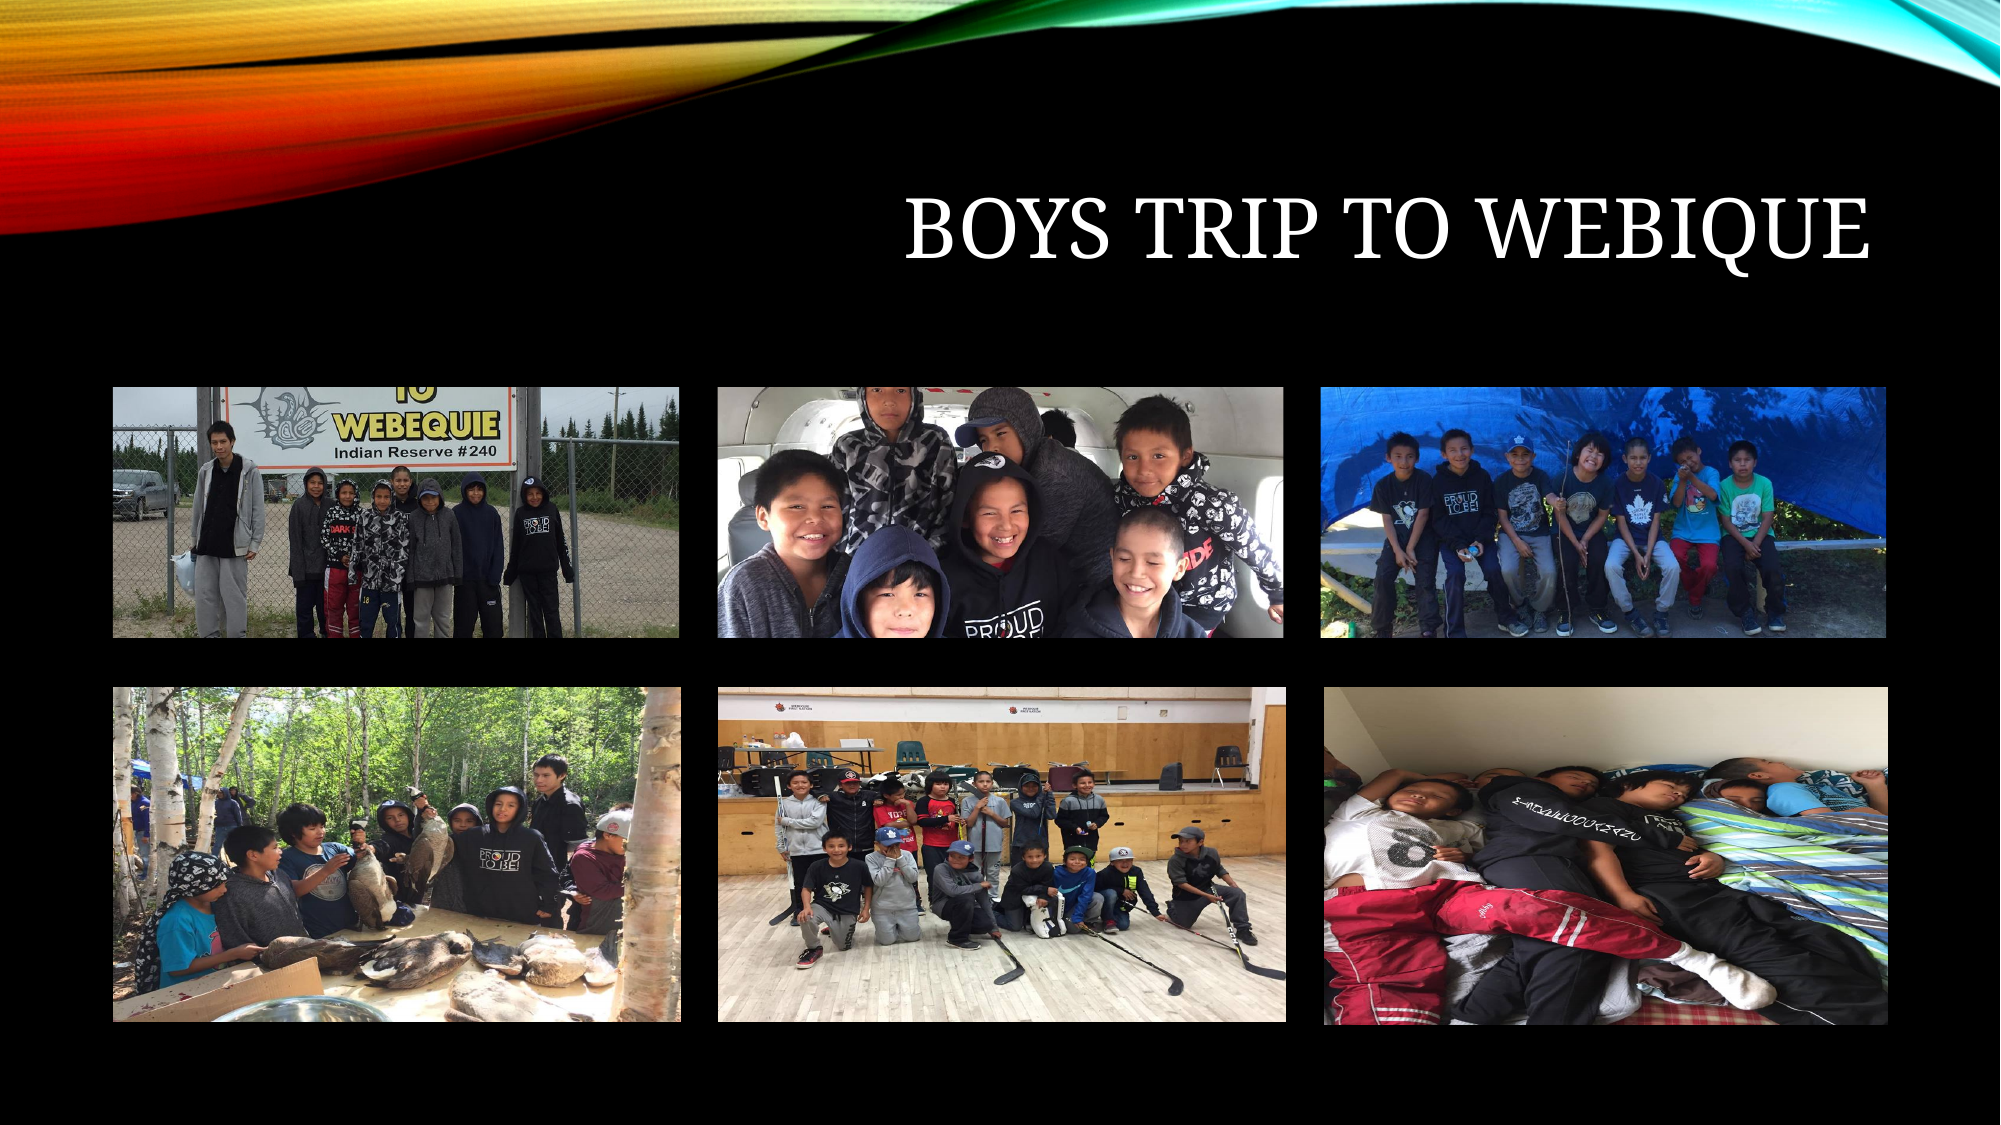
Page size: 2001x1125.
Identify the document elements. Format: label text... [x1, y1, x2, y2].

picture [717, 387, 1284, 638]
picture [0, 0, 2000, 237]
title BOYS trip to Webique [474, 125, 1888, 338]
picture [112, 387, 680, 638]
picture [113, 687, 681, 1022]
picture [1320, 387, 1887, 638]
picture [718, 687, 1286, 1022]
picture [1323, 687, 1888, 1025]
